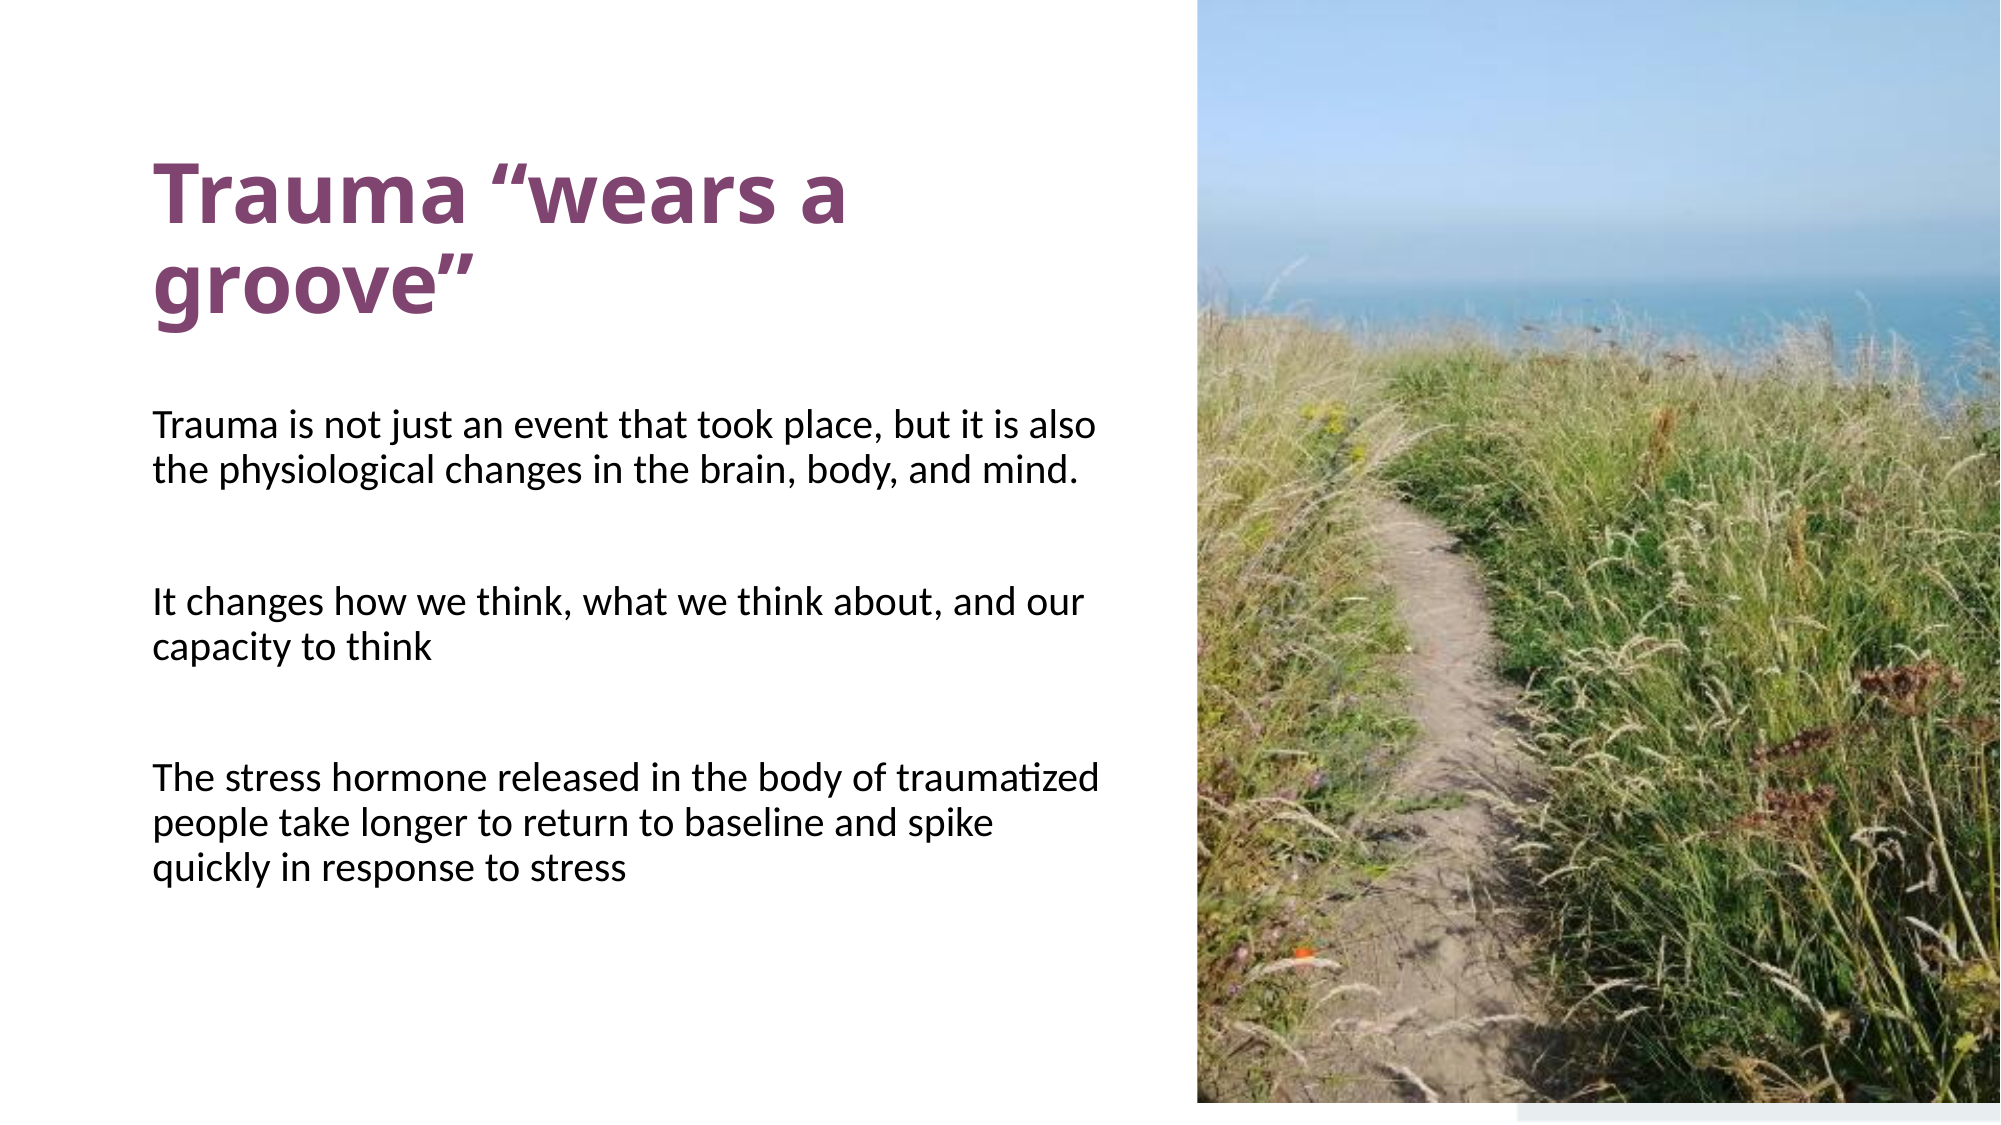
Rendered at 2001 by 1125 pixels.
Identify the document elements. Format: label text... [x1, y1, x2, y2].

title Trauma “wears a groove” [137, 118, 1122, 365]
list Trauma is not just an event that took place, but it is also the physiological changes in the brain, body, and mind. It changes how we think, what we think about, and our capacity to think The stress hormone released in the body of traumatized people take longer to return to baseline and spike quickly in response to stress [137, 394, 1122, 1007]
picture [0, 0, 2001, 1125]
